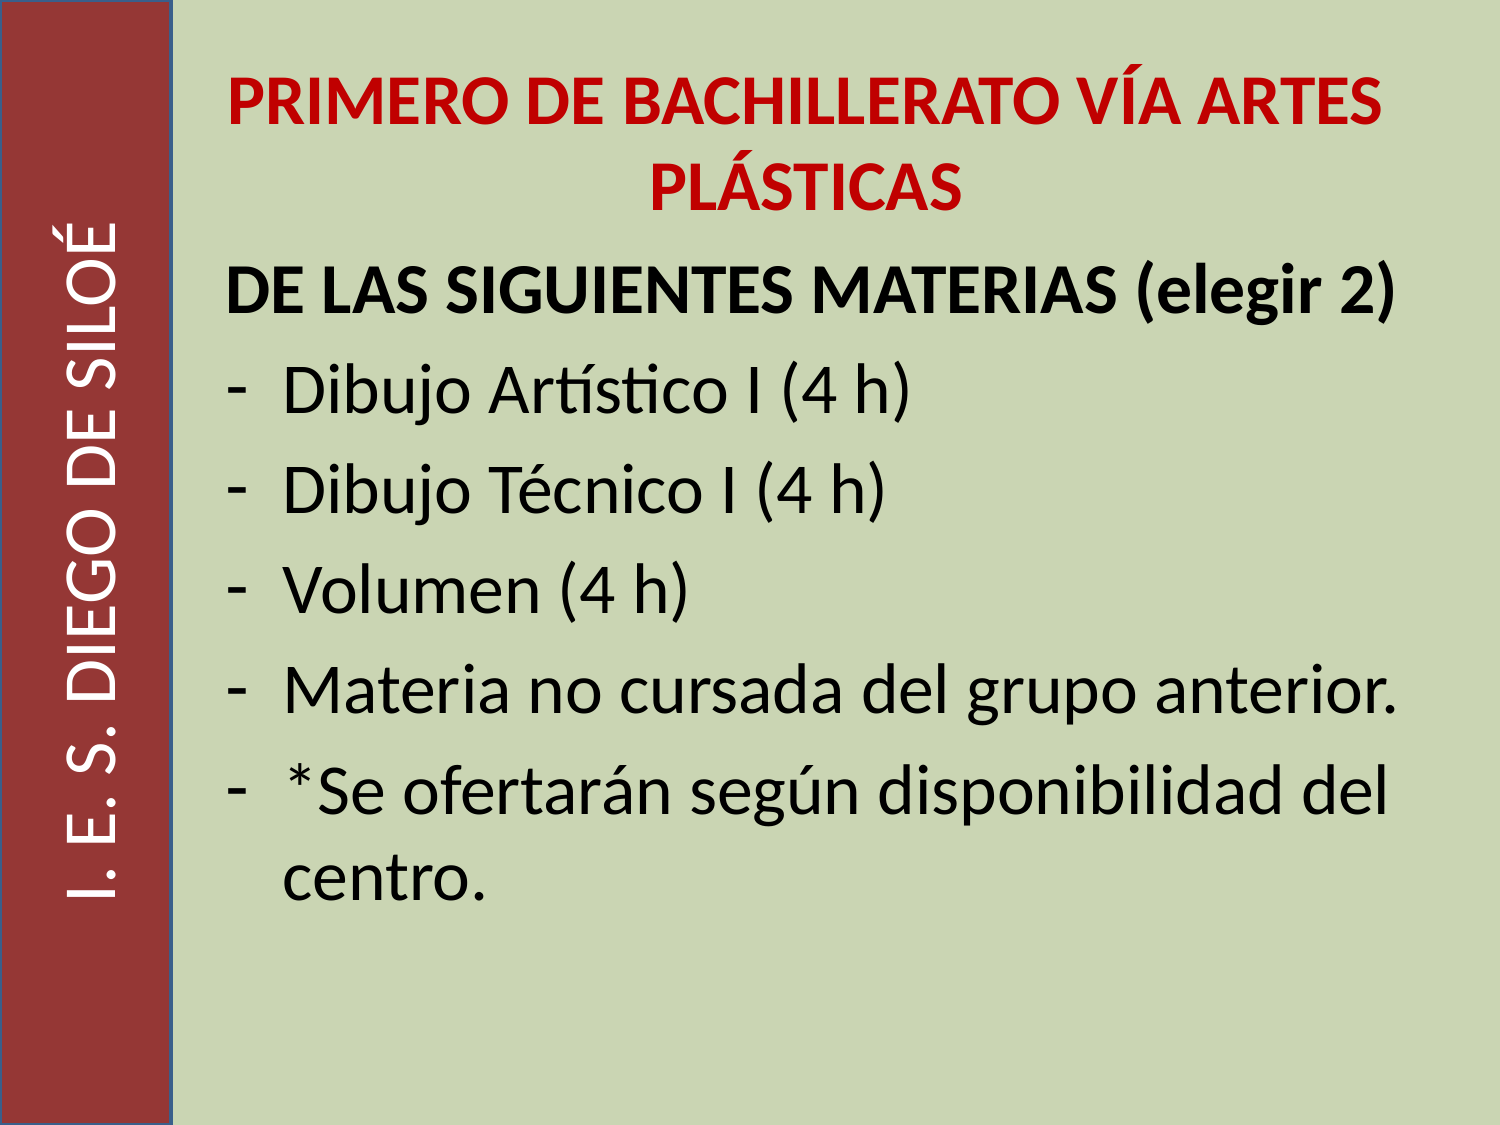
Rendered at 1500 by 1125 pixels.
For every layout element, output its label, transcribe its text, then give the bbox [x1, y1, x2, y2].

text_box PRIMERO DE BACHILLERATO VÍA ARTES PLÁSTICAS [187, 45, 1425, 233]
text_box I. E. S. DIEGO DE SILOÉ [0, 0, 173, 1125]
text_box DE LAS SIGUIENTES MATERIAS (elegir 2) Dibujo Artístico I (4 h) Dibujo Técnico I (4 h) Volumen (4 h) Materia no cursada del grupo anterior. *Se ofertarán según disponibilidad del centro. [210, 234, 1425, 1090]
